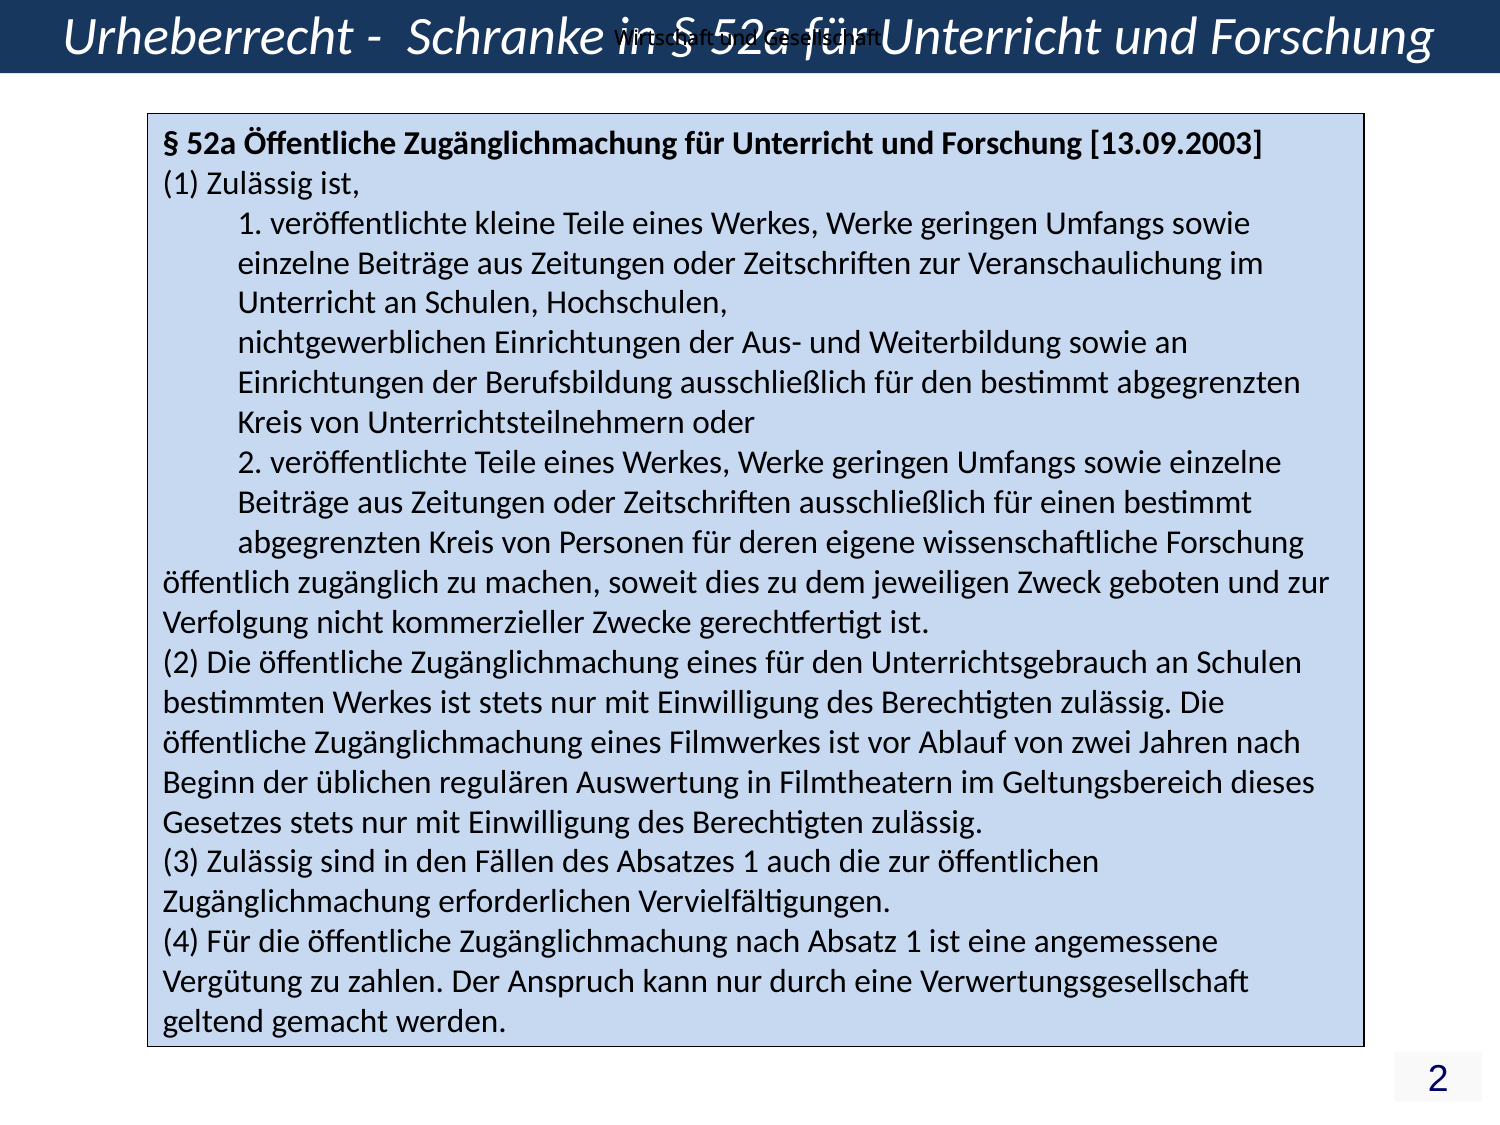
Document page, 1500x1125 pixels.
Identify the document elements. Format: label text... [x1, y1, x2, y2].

text_box § 52a Öffentliche Zugänglichmachung für Unterricht und Forschung [13.09.2003] (1) Zulässig ist, 1. veröffentlichte kleine Teile eines Werkes, Werke geringen Umfangs sowie einzelne Beiträge aus Zeitungen oder Zeitschriften zur Veranschaulichung im Unterricht an Schulen, Hochschulen, nichtgewerblichen Einrichtungen der Aus- und Weiterbildung sowie an Einrichtungen der Berufsbildung ausschließlich für den bestimmt abgegrenzten Kreis von Unterrichtsteilnehmern oder 2. veröffentlichte Teile eines Werkes, Werke geringen Umfangs sowie einzelne Beiträge aus Zeitungen oder Zeitschriften ausschließlich für einen bestimmt abgegrenzten Kreis von Personen für deren eigene wissenschaftliche Forschung öffentlich zugänglich zu machen, soweit dies zu dem jeweiligen Zweck geboten und zur Verfolgung nicht kommerzieller Zwecke gerechtfertigt ist. (2) Die öffentliche Zugänglichmachung eines für den Unterrichtsgebrauch an Schulen bestimmten Werkes ist stets nur mit Einwilligung des Berechtigten zulässig. Die öffentliche Zugänglichmachung eines Filmwerkes ist vor Ablauf von zwei Jahren nach Beginn der üblichen regulären Auswertung in Filmtheatern im Geltungsbereich dieses Gesetzes stets nur mit Einwilligung des Berechtigten zulässig. (3) Zulässig sind in den Fällen des Absatzes 1 auch die zur öffentlichen Zugänglichmachung erforderlichen Vervielfältigungen. (4) Für die öffentliche Zugänglichmachung nach Absatz 1 ist eine angemessene Vergütung zu zahlen. Der Anspruch kann nur durch eine Verwertungsgesellschaft geltend gemacht werden. [147, 113, 1365, 1047]
text_box Urheberrecht - Schranke in § 52a für Unterricht und Forschung [0, 0, 1500, 74]
text_box Wirtschaft und Gesellschaft [599, 17, 901, 58]
